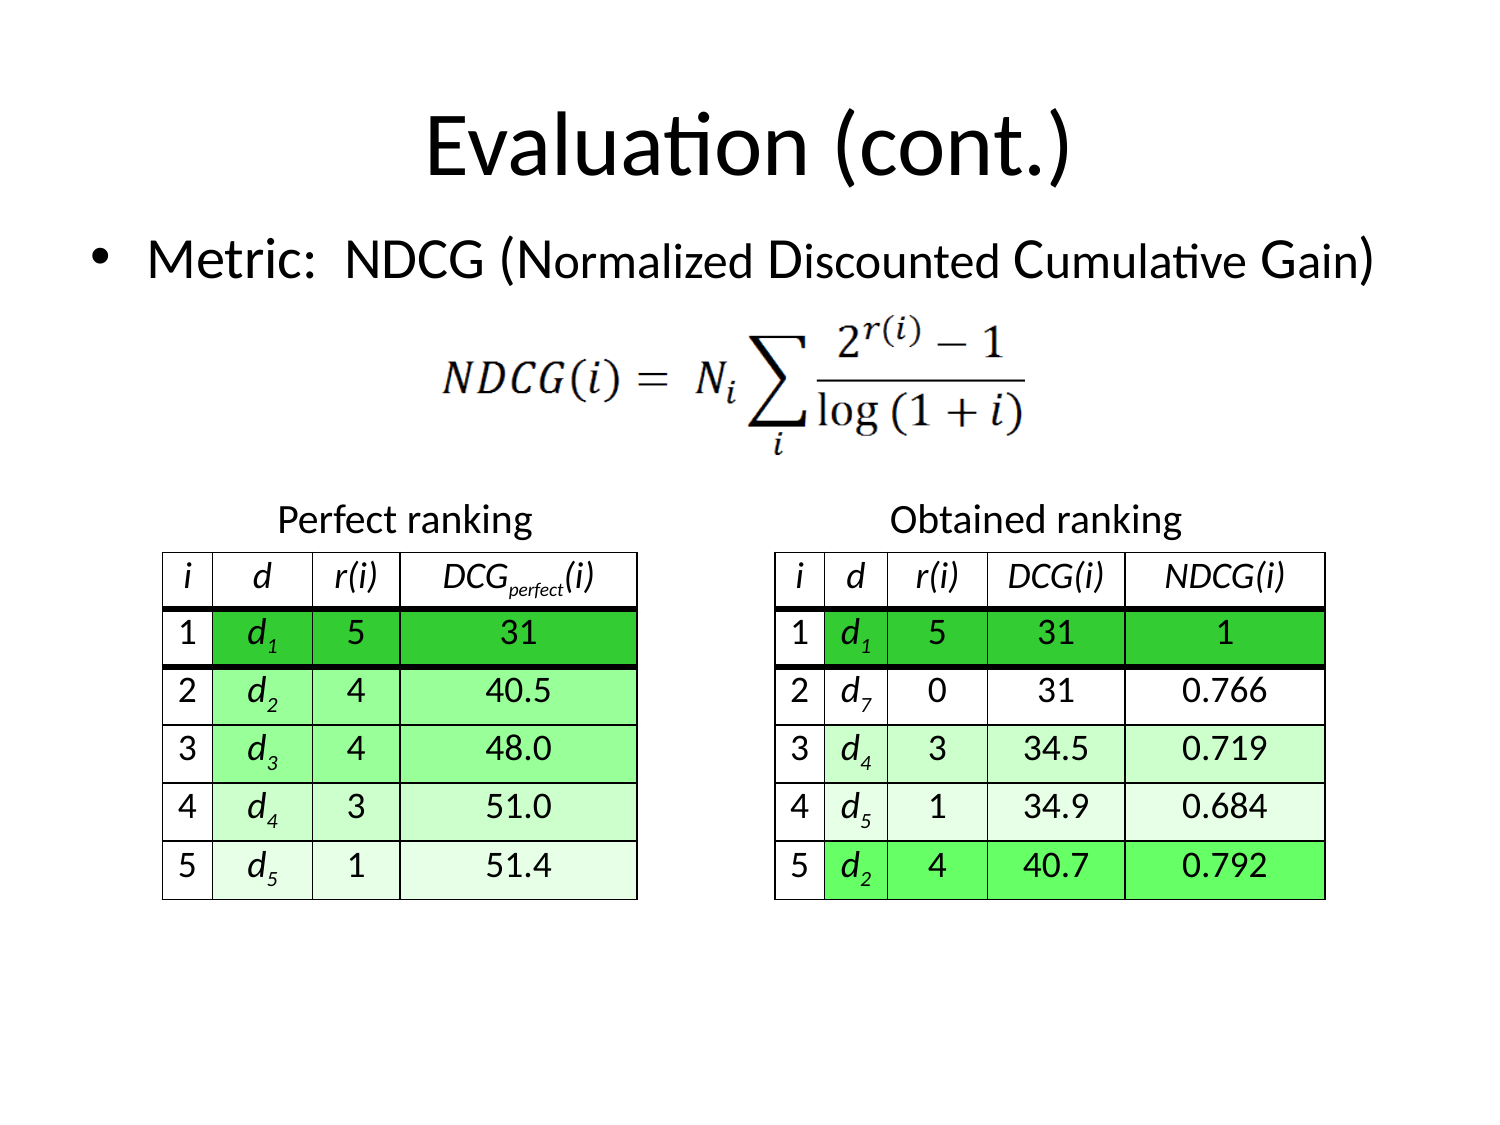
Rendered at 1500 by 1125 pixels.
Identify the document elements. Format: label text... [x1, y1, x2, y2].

table_cell 0.792 [1126, 842, 1324, 899]
table_cell d5 [213, 842, 312, 899]
table_cell 0.766 [1126, 670, 1324, 724]
table_cell 40.7 [988, 842, 1124, 899]
table_cell d5 [825, 784, 887, 840]
table_cell 40.5 [401, 670, 636, 724]
table_cell 3 [313, 784, 399, 840]
table_header DCGperfect(i) [401, 553, 636, 606]
table_cell 1 [1126, 612, 1324, 664]
table_header NDCG(i) [1126, 553, 1324, 606]
list Metric: NDCG (Normalized Discounted Cumulative Gain) [75, 212, 1500, 1113]
table_cell 48.0 [401, 726, 636, 782]
table_cell d2 [825, 842, 887, 899]
table_cell 0.719 [1126, 726, 1324, 782]
table_cell 2 [776, 670, 824, 724]
title Evaluation (cont.) [75, 45, 1425, 212]
table_cell 5 [776, 842, 824, 899]
table_header r(i) [888, 553, 987, 606]
table_cell 31 [401, 612, 636, 664]
table_cell 31 [988, 670, 1124, 724]
table_cell d3 [213, 726, 312, 782]
table_cell d1 [825, 612, 887, 664]
picture [441, 310, 1026, 463]
table_cell 5 [313, 612, 399, 664]
table_cell 0 [888, 670, 987, 724]
table_cell d1 [213, 612, 312, 664]
table_header DCG(i) [988, 553, 1124, 606]
table_cell 51.0 [401, 784, 636, 840]
table_cell 1 [163, 612, 212, 664]
table_cell 34.5 [988, 726, 1124, 782]
table_cell d2 [213, 670, 312, 724]
table_cell 1 [776, 612, 824, 664]
table_cell 4 [313, 670, 399, 724]
table_cell 31 [988, 612, 1124, 664]
table_header r(i) [313, 553, 399, 606]
table_header d [213, 553, 312, 606]
table_cell 3 [888, 726, 987, 782]
table_cell 0.684 [1126, 784, 1324, 840]
text_box Obtained ranking [874, 484, 1250, 550]
table_cell 4 [163, 784, 212, 840]
table_header i [163, 553, 212, 606]
table_cell 5 [888, 612, 987, 664]
table_cell 34.9 [988, 784, 1124, 840]
table_cell 3 [776, 726, 824, 782]
table_cell 4 [888, 842, 987, 899]
table_cell 2 [163, 670, 212, 724]
table_header i [776, 553, 824, 606]
table_cell d4 [213, 784, 312, 840]
table_cell d7 [825, 670, 887, 724]
table_header d [825, 553, 887, 606]
text_box Perfect ranking [262, 484, 638, 550]
table_cell 5 [163, 842, 212, 899]
table_cell 4 [313, 726, 399, 782]
table_cell 3 [163, 726, 212, 782]
table_cell 1 [313, 842, 399, 899]
table_cell d4 [825, 726, 887, 782]
table_cell 51.4 [401, 842, 636, 899]
table_cell 4 [776, 784, 824, 840]
table_cell 1 [888, 784, 987, 840]
